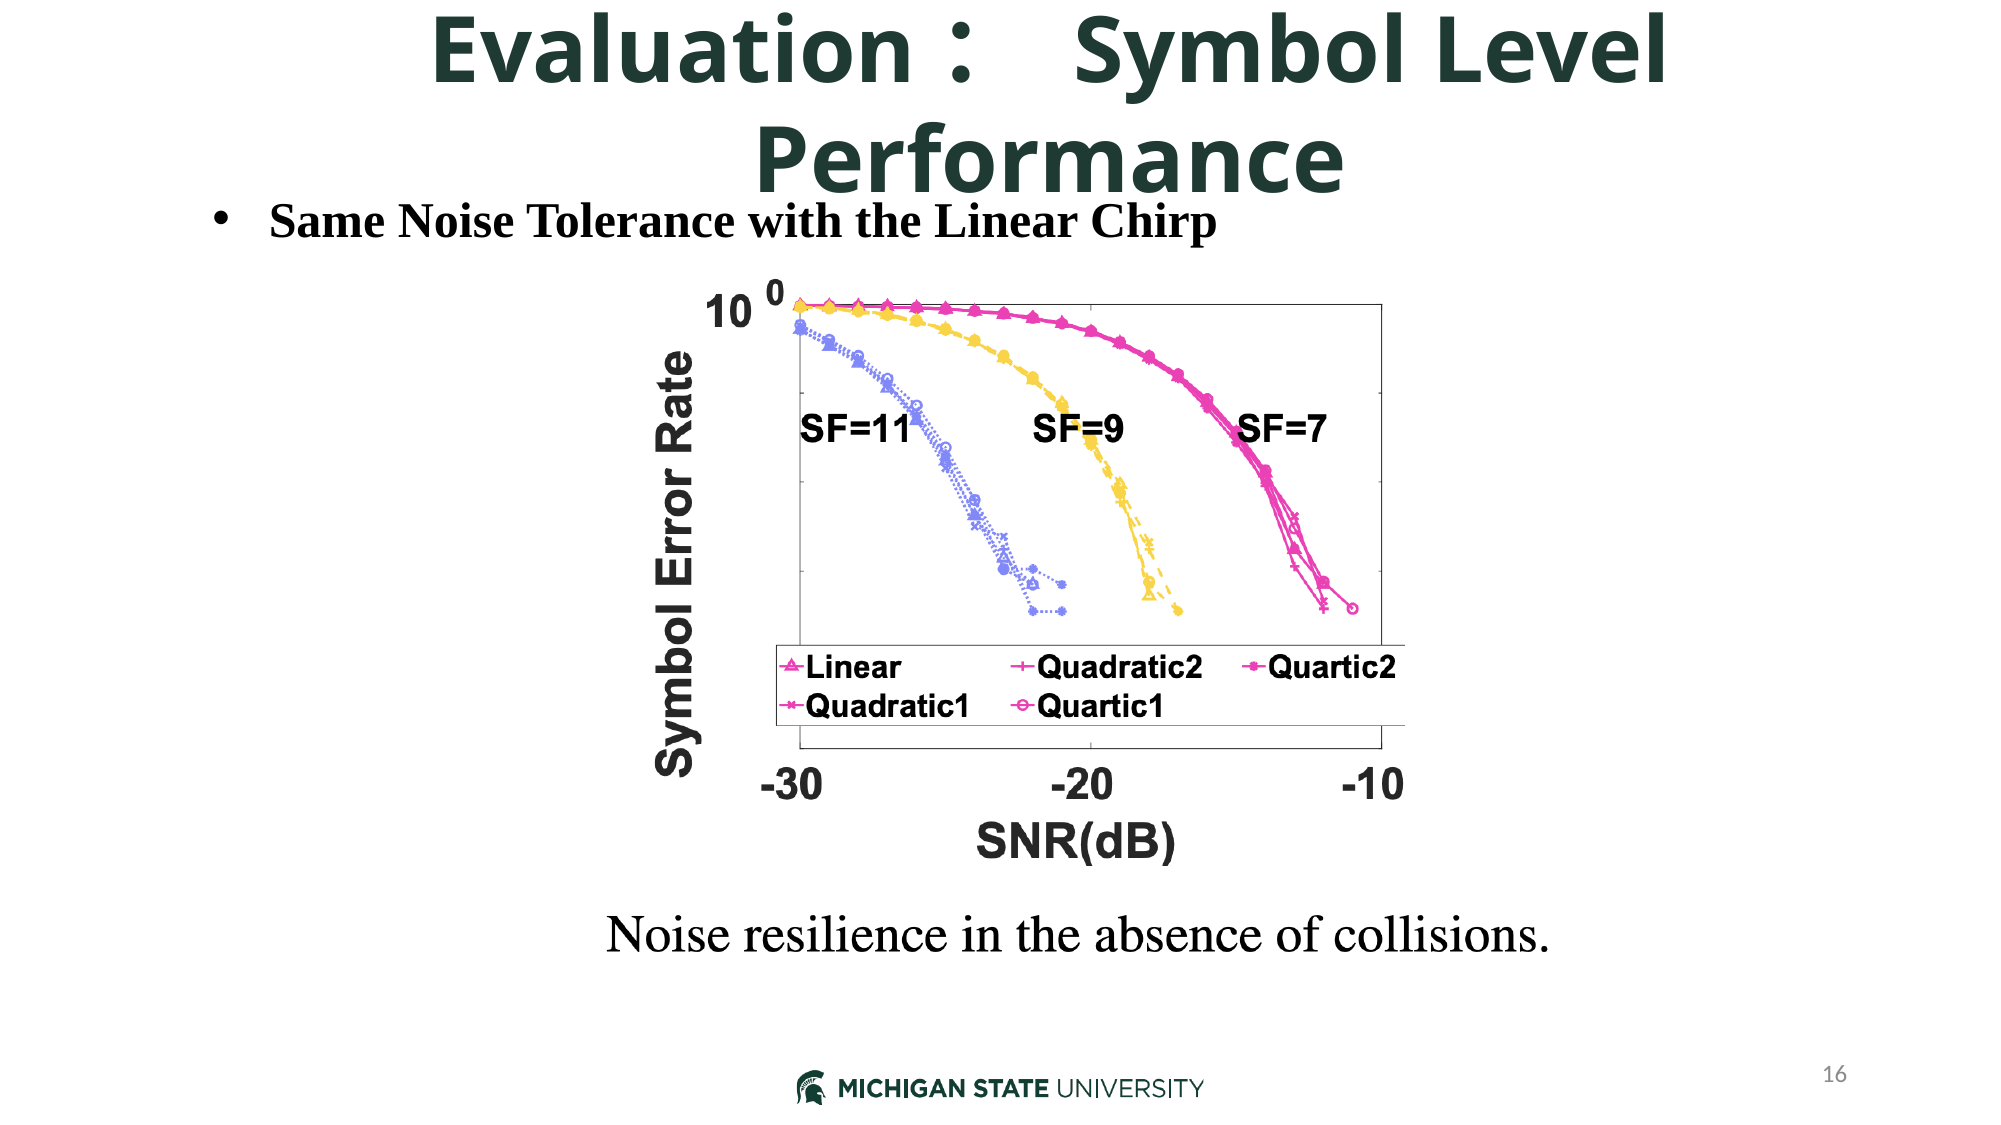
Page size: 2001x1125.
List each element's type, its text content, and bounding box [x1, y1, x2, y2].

picture [594, 242, 1406, 874]
title Evaluation： Symbol Level Performance [175, 35, 1925, 167]
picture [594, 906, 1597, 983]
text_box 16 [1412, 1042, 1863, 1103]
text_box Same Noise Tolerance with the Linear Chirp [197, 180, 1599, 255]
